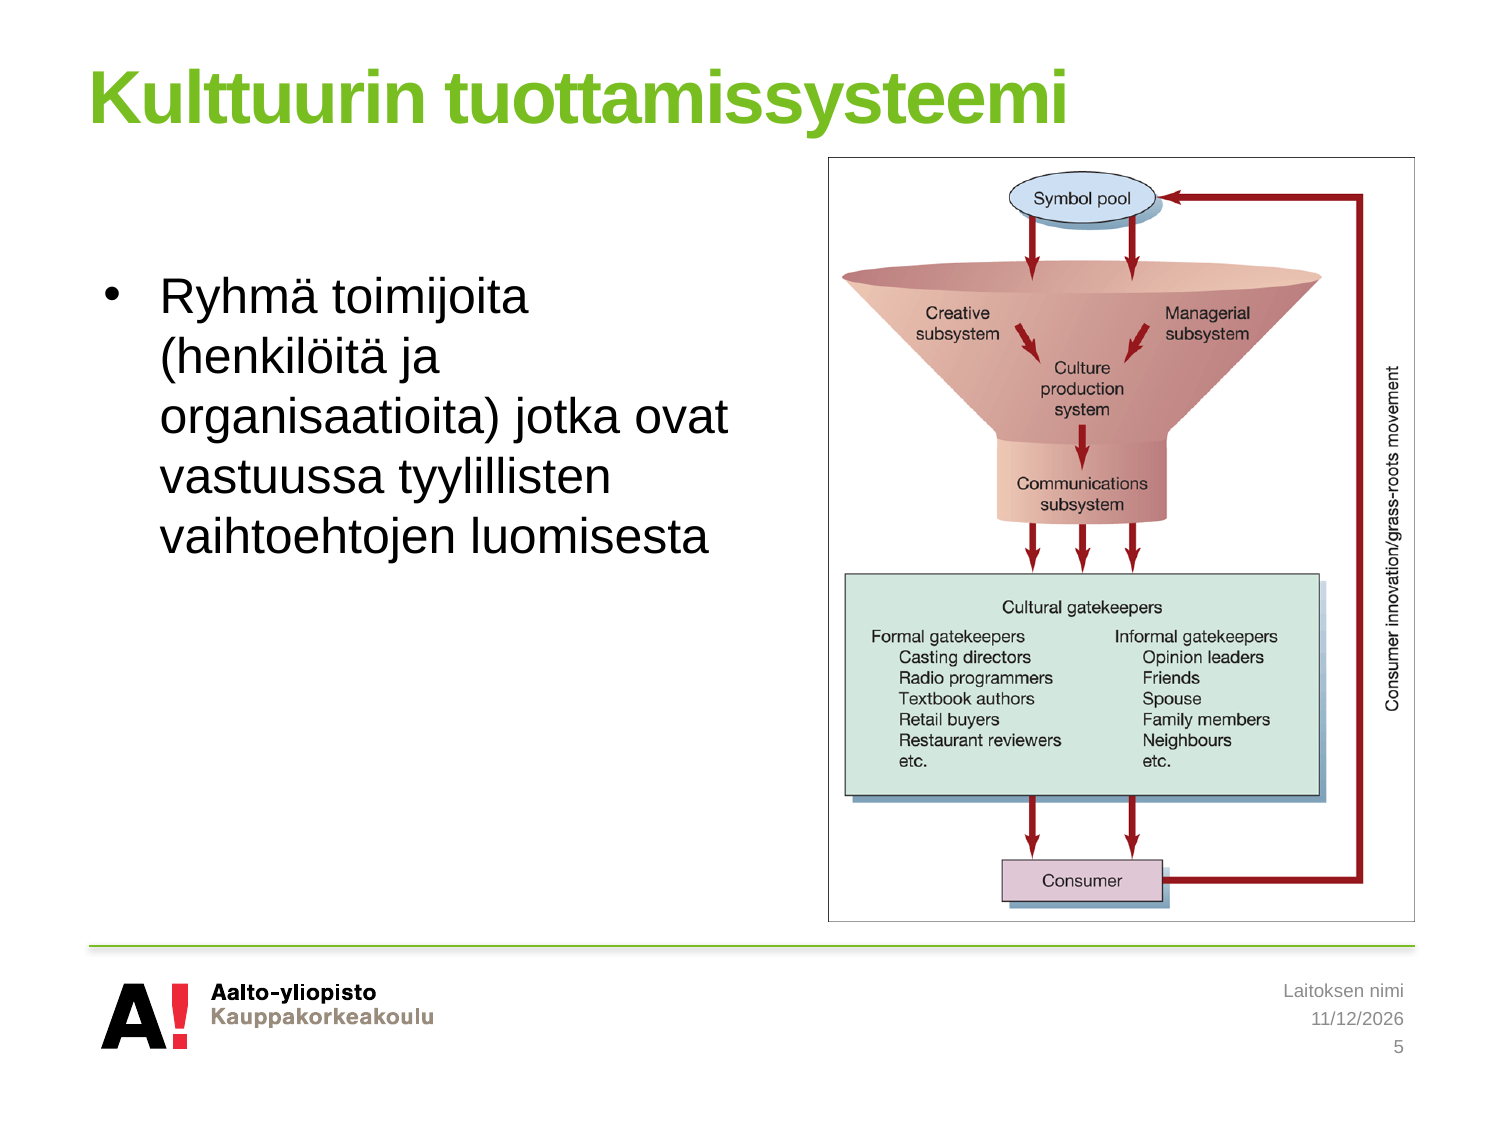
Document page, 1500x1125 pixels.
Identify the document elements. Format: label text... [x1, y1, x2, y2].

list Ryhmä toimijoita (henkilöitä ja organisaatioita) jotka ovat vastuussa tyylillisten vaihtoehtojen luomisesta [88, 256, 777, 904]
title Kulttuurin tuottamissysteemi [88, 62, 1415, 204]
slide_number 5 [810, 1033, 1405, 1060]
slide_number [810, 1003, 1405, 1033]
footer Laitoksen nimi [810, 976, 1405, 1003]
picture [827, 157, 1416, 922]
